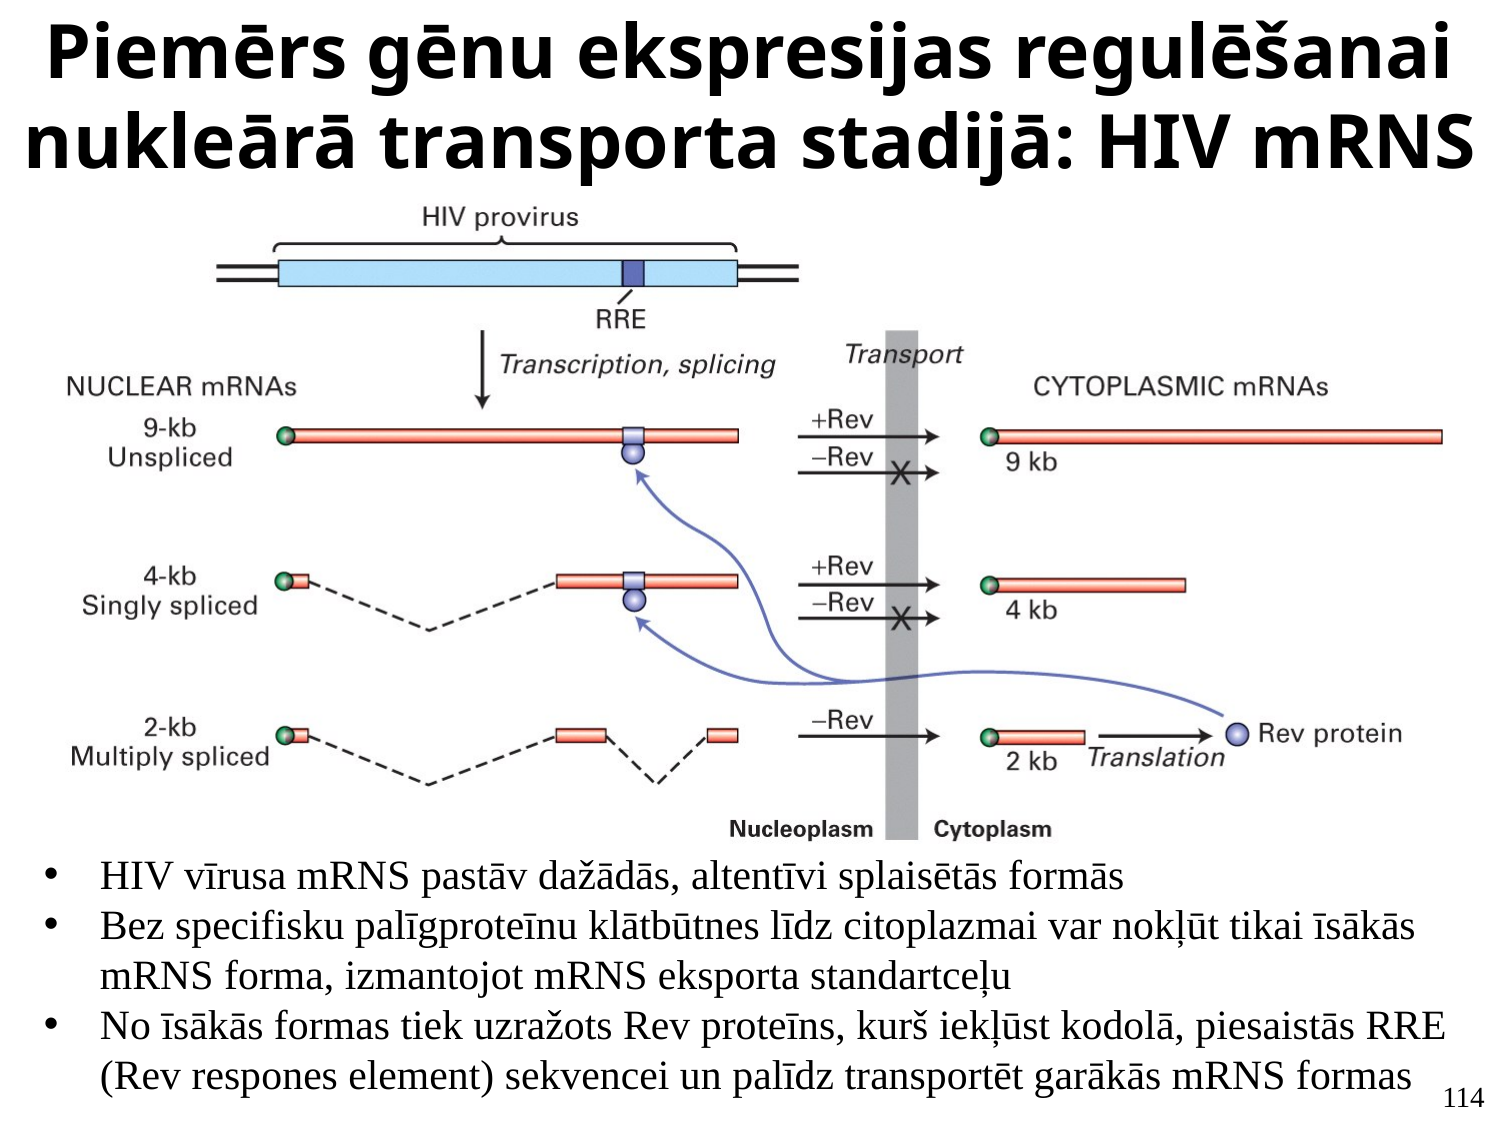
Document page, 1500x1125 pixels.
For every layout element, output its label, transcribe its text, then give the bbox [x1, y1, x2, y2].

picture [49, 187, 1451, 856]
text_box HIV vīrusa mRNS pastāv dažādās, altentīvi splaisētās formās Bez specifisku palīgproteīnu klātbūtnes līdz citoplazmai var nokļūt tikai īsākās mRNS forma, izmantojot mRNS eksporta standartceļu No īsākās formas tiek uzražots Rev proteīns, kurš iekļūst kodolā, piesaistās RRE (Rev respones element) sekvencei un palīdz transportēt garākās mRNS formas [29, 840, 1480, 1106]
slide_number 114 [1187, 1070, 1500, 1125]
title Piemērs gēnu ekspresijas regulēšanai nukleārā transporta stadijā: HIV mRNS [0, 0, 1500, 188]
